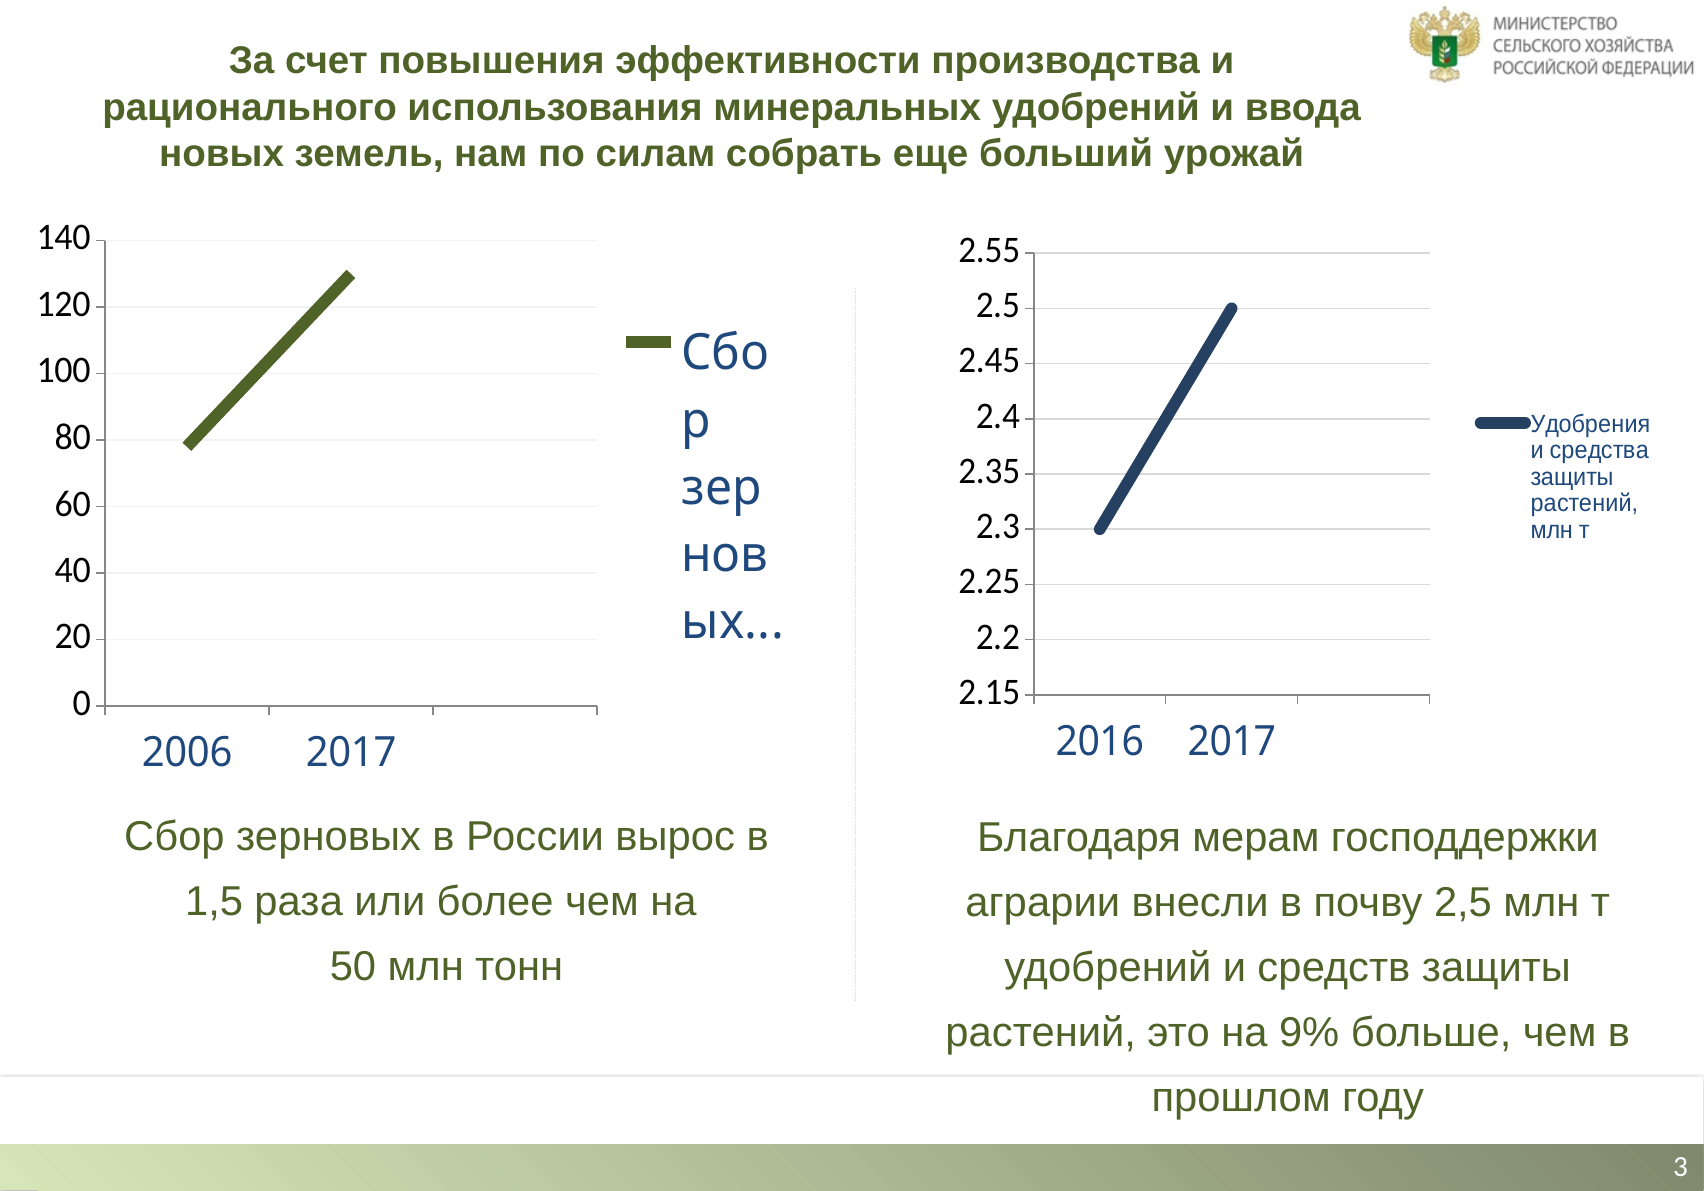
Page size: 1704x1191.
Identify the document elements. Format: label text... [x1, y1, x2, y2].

text_box Сбор зерновых в России вырос в 1,5 раза или более чем на 50 млн тонн [95, 827, 798, 998]
chart [36, 169, 817, 820]
text_box Благодаря мерам господдержки аграрии внесли в почву 2,5 млн т удобрений и средств защиты растений, это на 9% больше, чем в прошлом году [909, 785, 1666, 1129]
picture [1390, 0, 1704, 89]
text_box 3 [1658, 1139, 1703, 1190]
chart [957, 216, 1667, 797]
text_box [0, 1144, 1704, 1191]
text_box За счет повышения эффективности производства и рационального использования минеральных удобрений и ввода новых земель, нам по силам собрать еще больший урожай [82, 28, 1382, 182]
